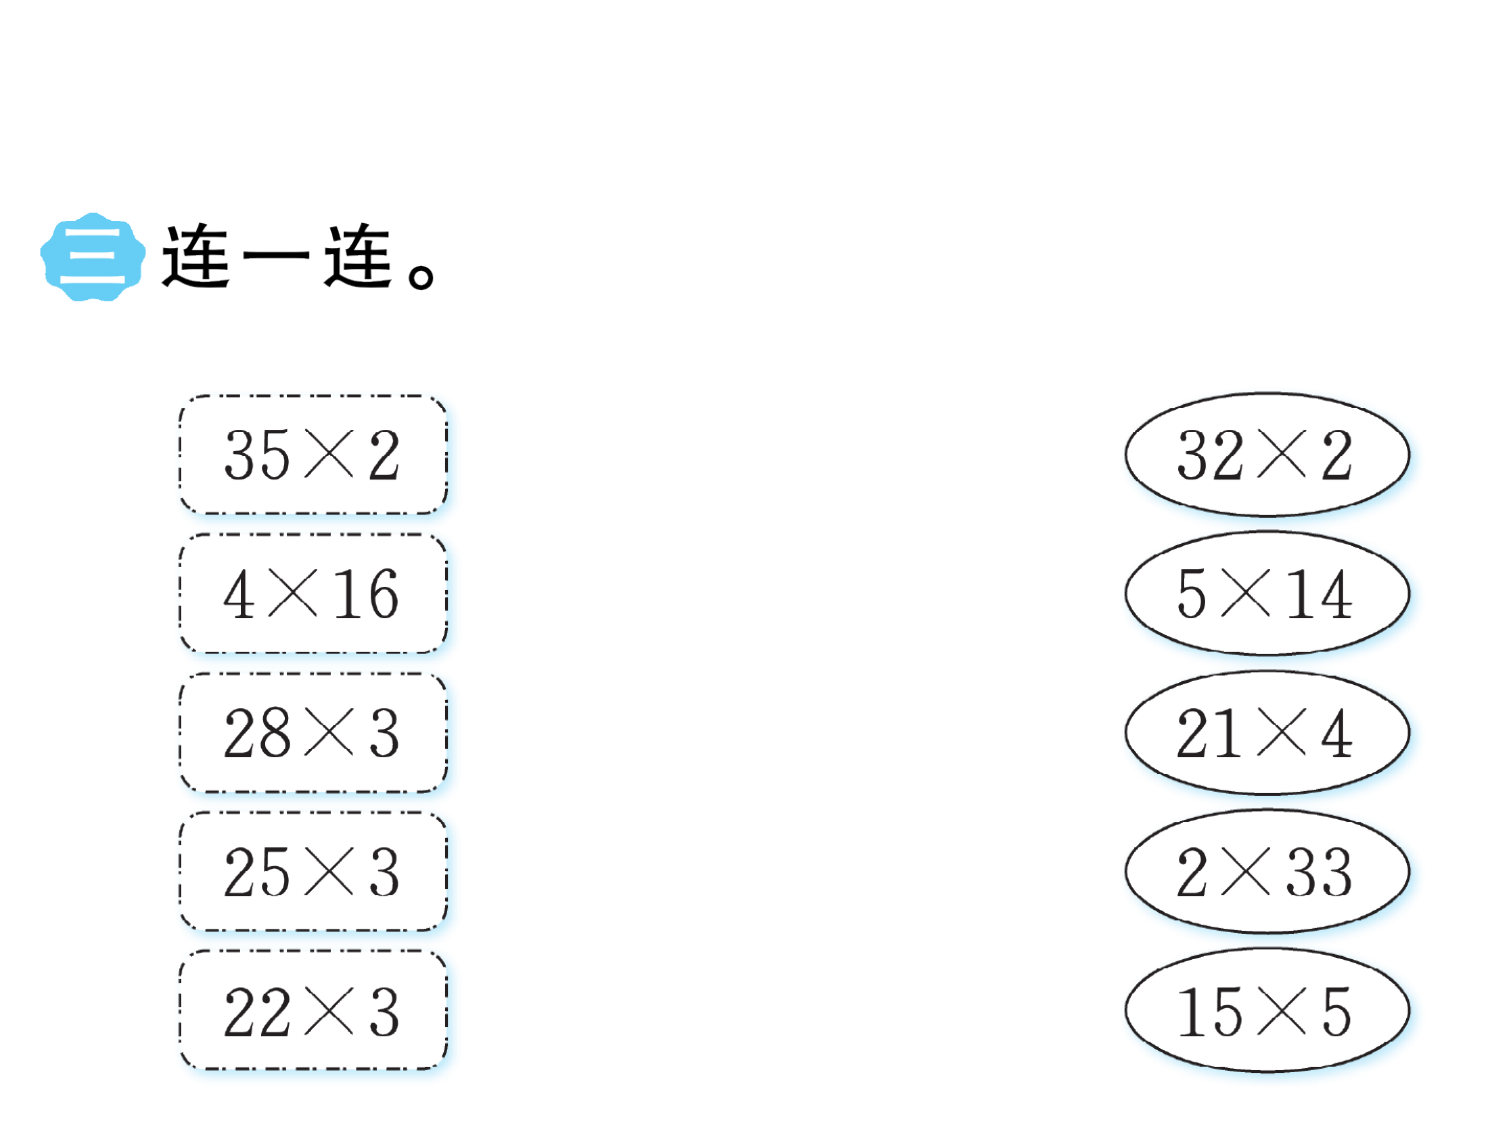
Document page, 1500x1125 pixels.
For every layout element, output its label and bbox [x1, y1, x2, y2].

picture [35, 177, 1453, 1095]
